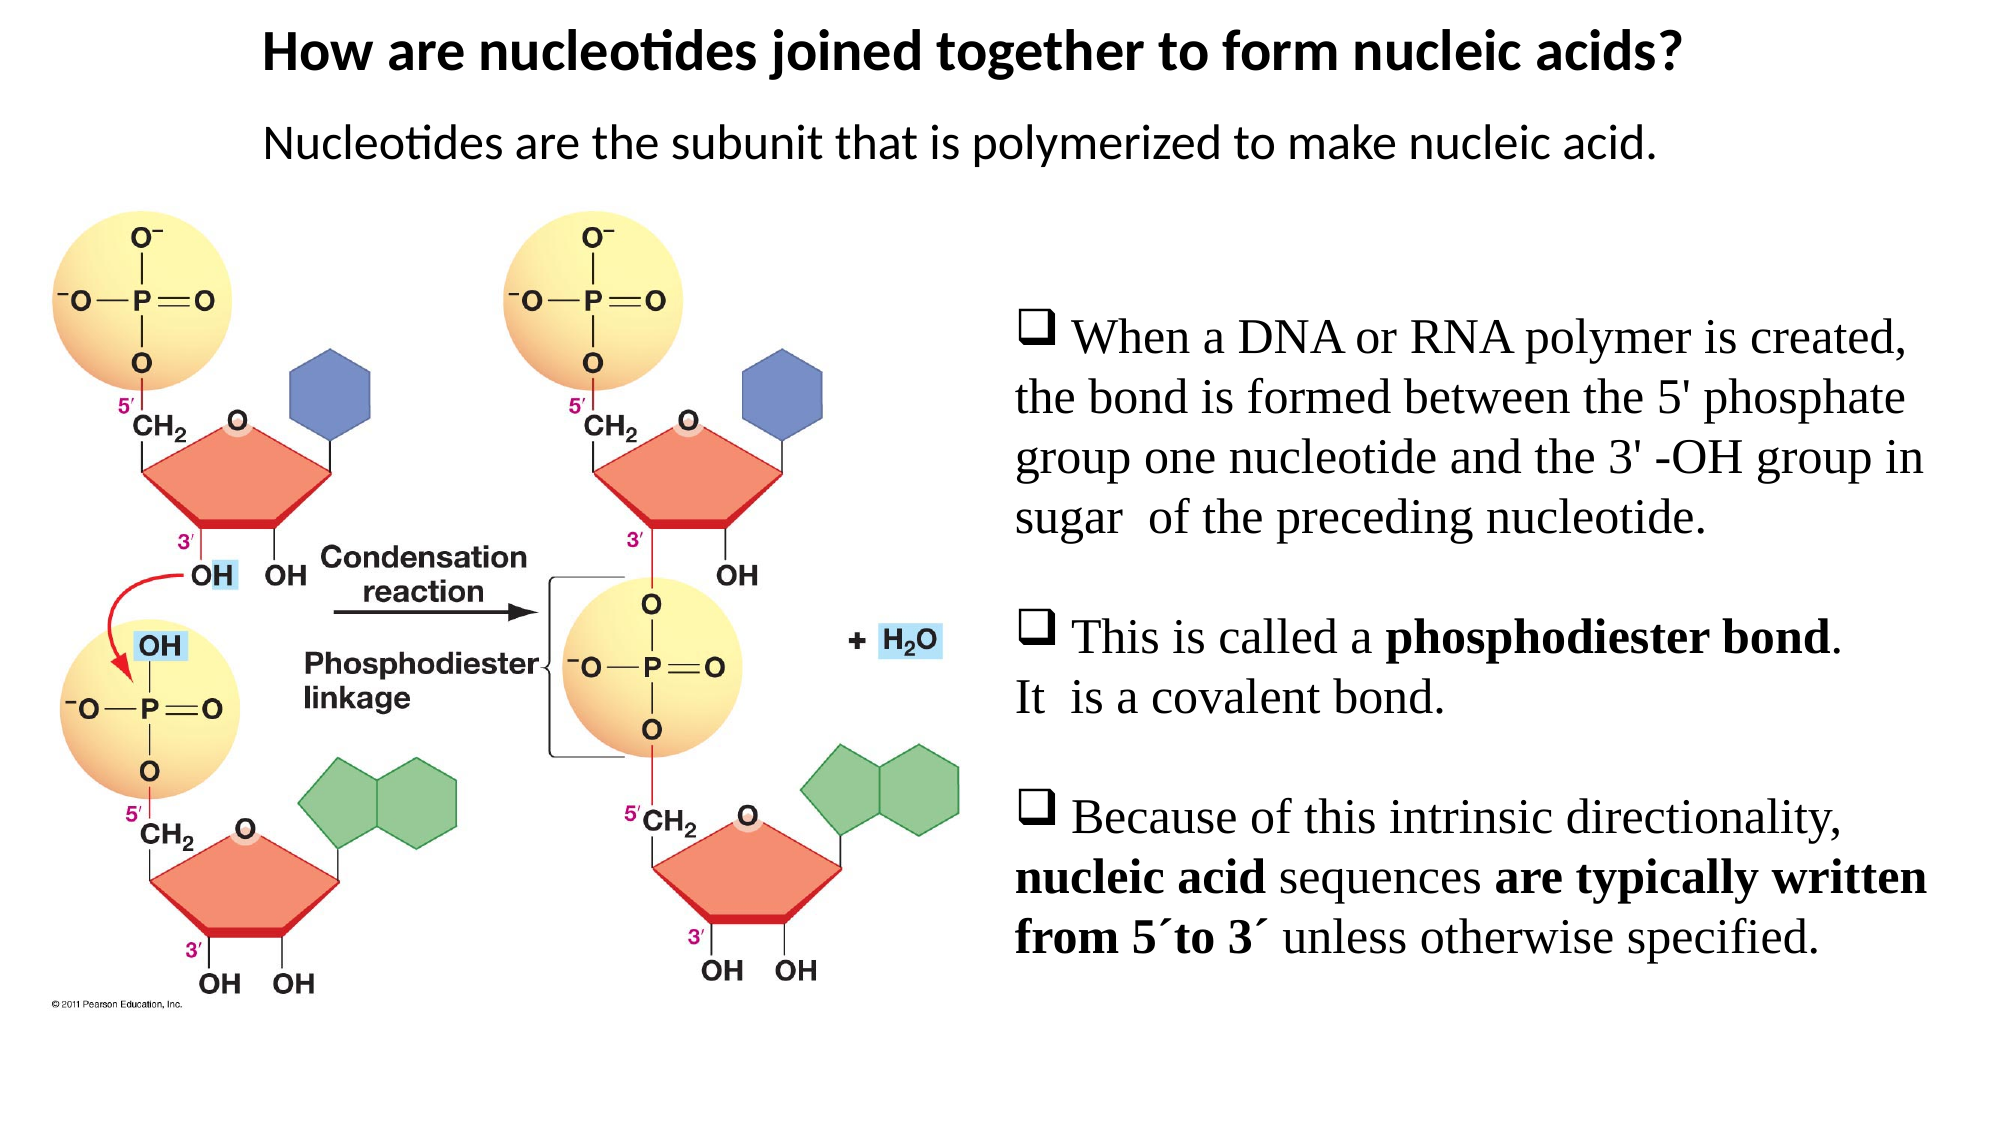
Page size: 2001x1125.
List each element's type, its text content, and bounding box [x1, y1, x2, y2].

picture [47, 206, 963, 1017]
text_box When a DNA or RNA polymer is created, the bond is formed between the 5' phosphate group one nucleotide and the 3' -OH group in sugar of the preceding nucleotide. This is called a phosphodiester bond. It is a covalent bond. Because of this intrinsic directionality, nucleic acid sequences are typically written from 5´to 3´ unless otherwise specified. [999, 295, 2000, 971]
text_box How are nucleotides joined together to form nucleic acids? [247, 4, 1868, 90]
text_box Nucleotides are the subunit that is polymerized to make nucleic acid. [247, 102, 1783, 178]
